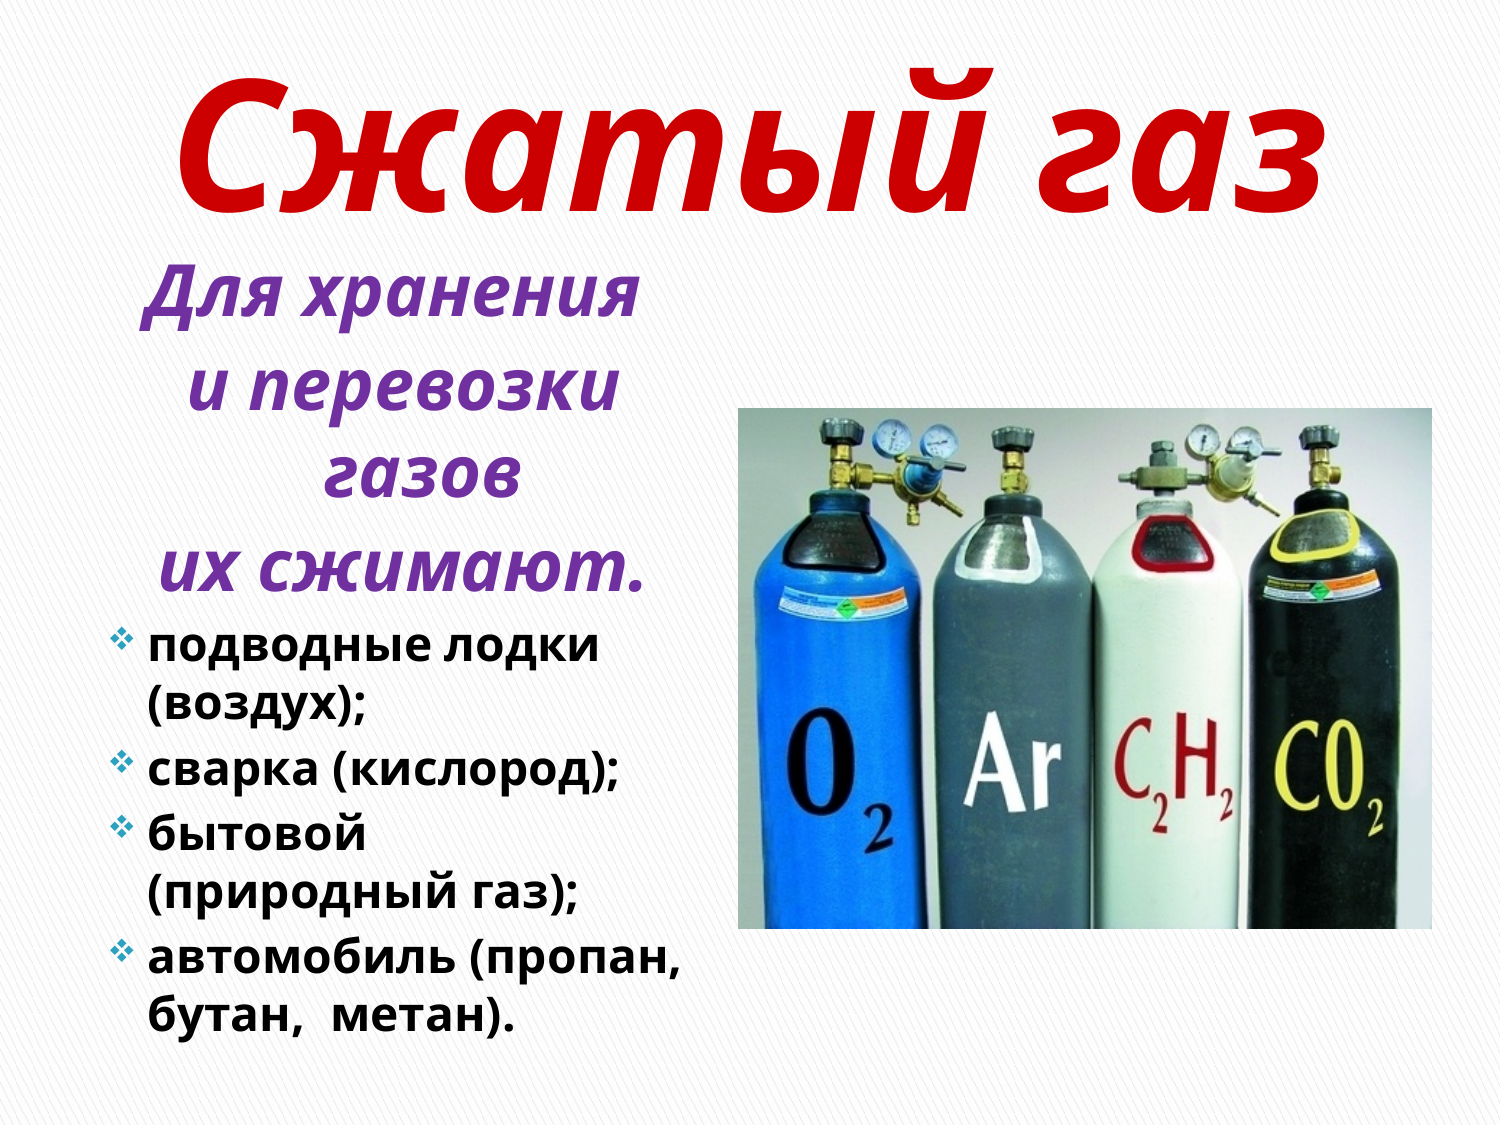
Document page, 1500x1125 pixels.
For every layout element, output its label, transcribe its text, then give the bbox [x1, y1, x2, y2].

list Для хранения и перевозки газов их сжимают. подводные лодки (воздух); сварка (кислород); бытовой (природный газ); автомобиль (пропан, бутан, метан). [74, 236, 715, 1059]
title Сжатый газ [75, 44, 1425, 233]
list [737, 408, 1432, 929]
